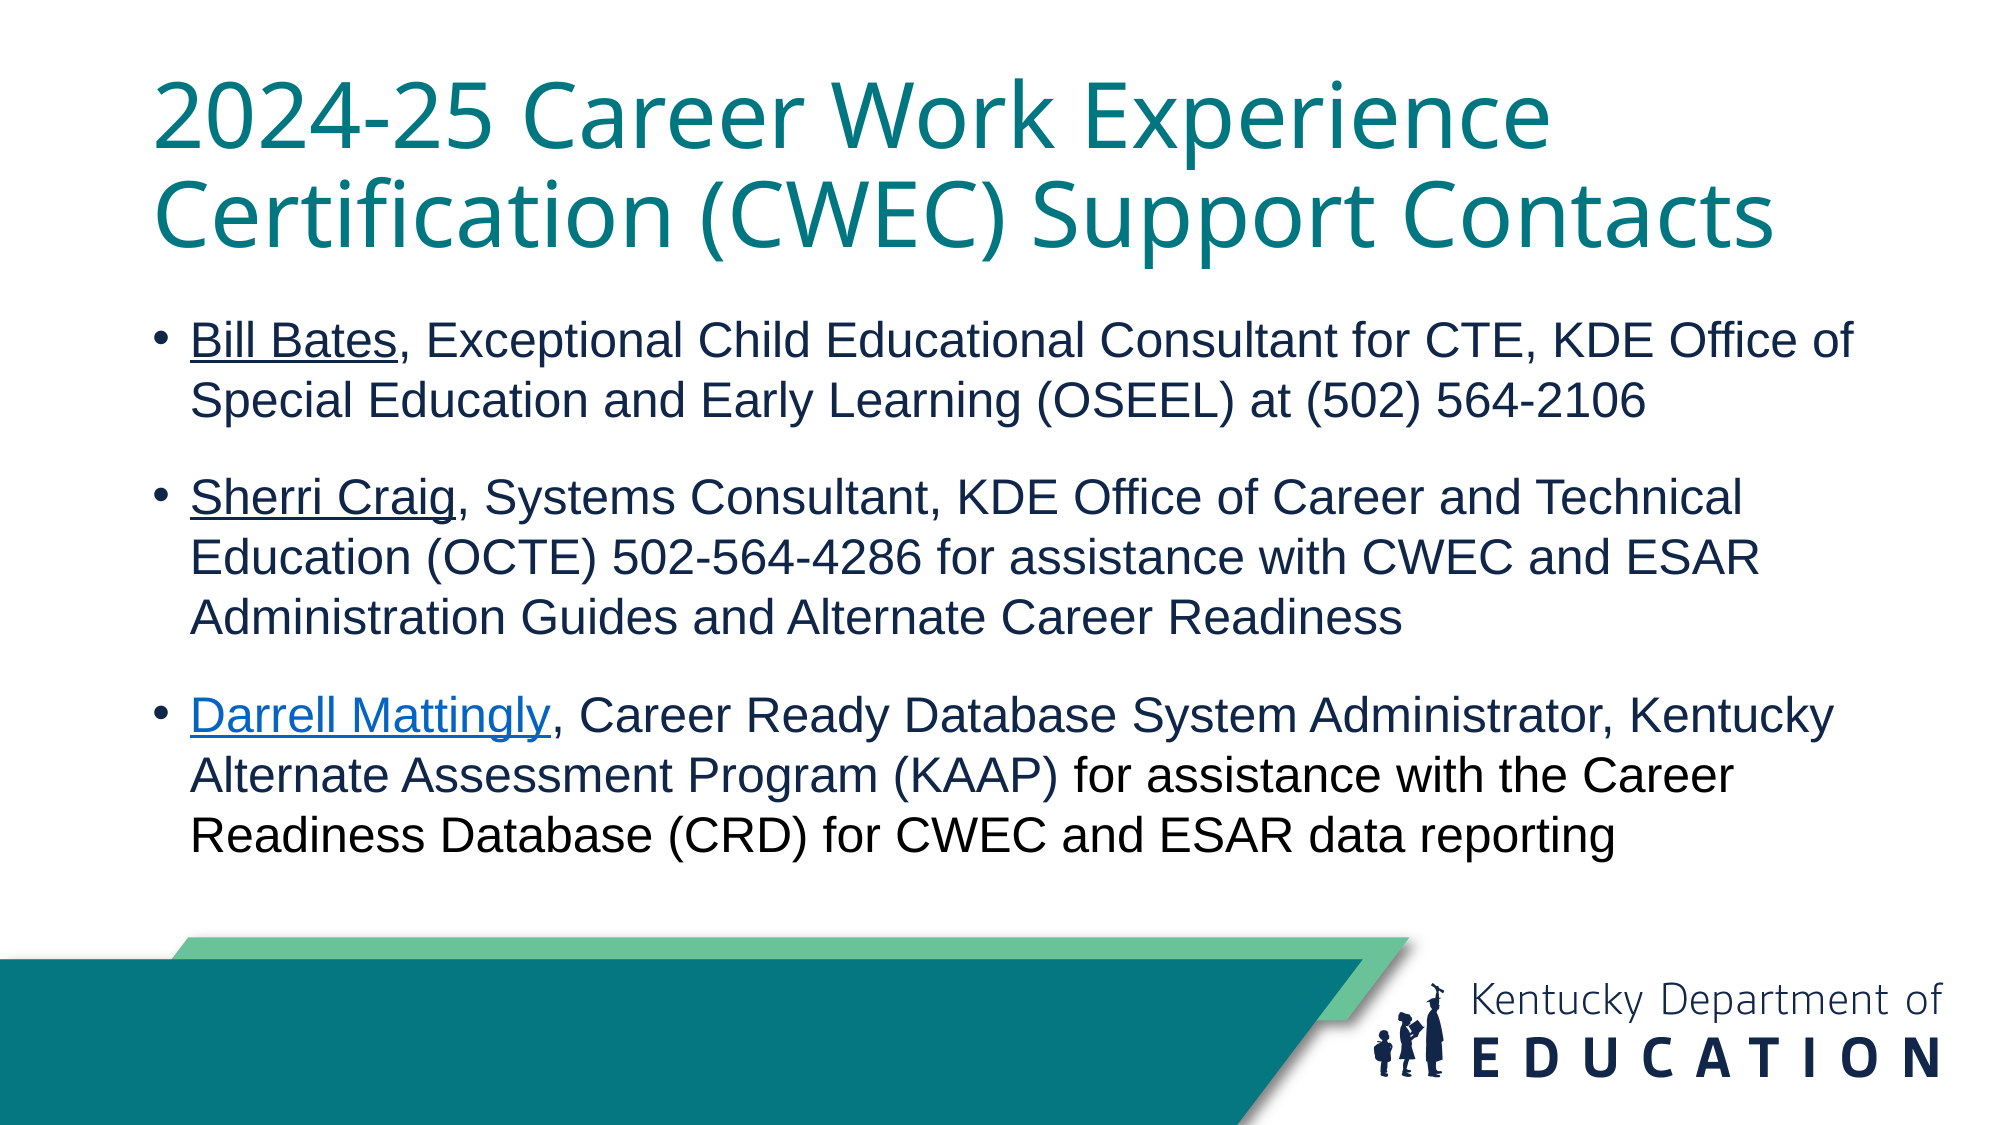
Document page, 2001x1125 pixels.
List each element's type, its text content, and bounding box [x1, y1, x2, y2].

title 2024-25 Career Work Experience Certification (CWEC) Support Contacts [137, 59, 1863, 278]
picture [0, 0, 2001, 1125]
list Bill Bates, Exceptional Child Educational Consultant for CTE, KDE Office of Special Education and Early Learning (OSEEL) at (502) 564-2106 Sherri Craig, Systems Consultant, KDE Office of Career and Technical Education (OCTE) 502-564-4286 for assistance with CWEC and ESAR Administration Guides and Alternate Career Readiness Darrell Mattingly, Career Ready Database System Administrator, Kentucky Alternate Assessment Program (KAAP) for assistance with the Career Readiness Database (CRD) for CWEC and ESAR data reporting [137, 299, 1957, 1014]
